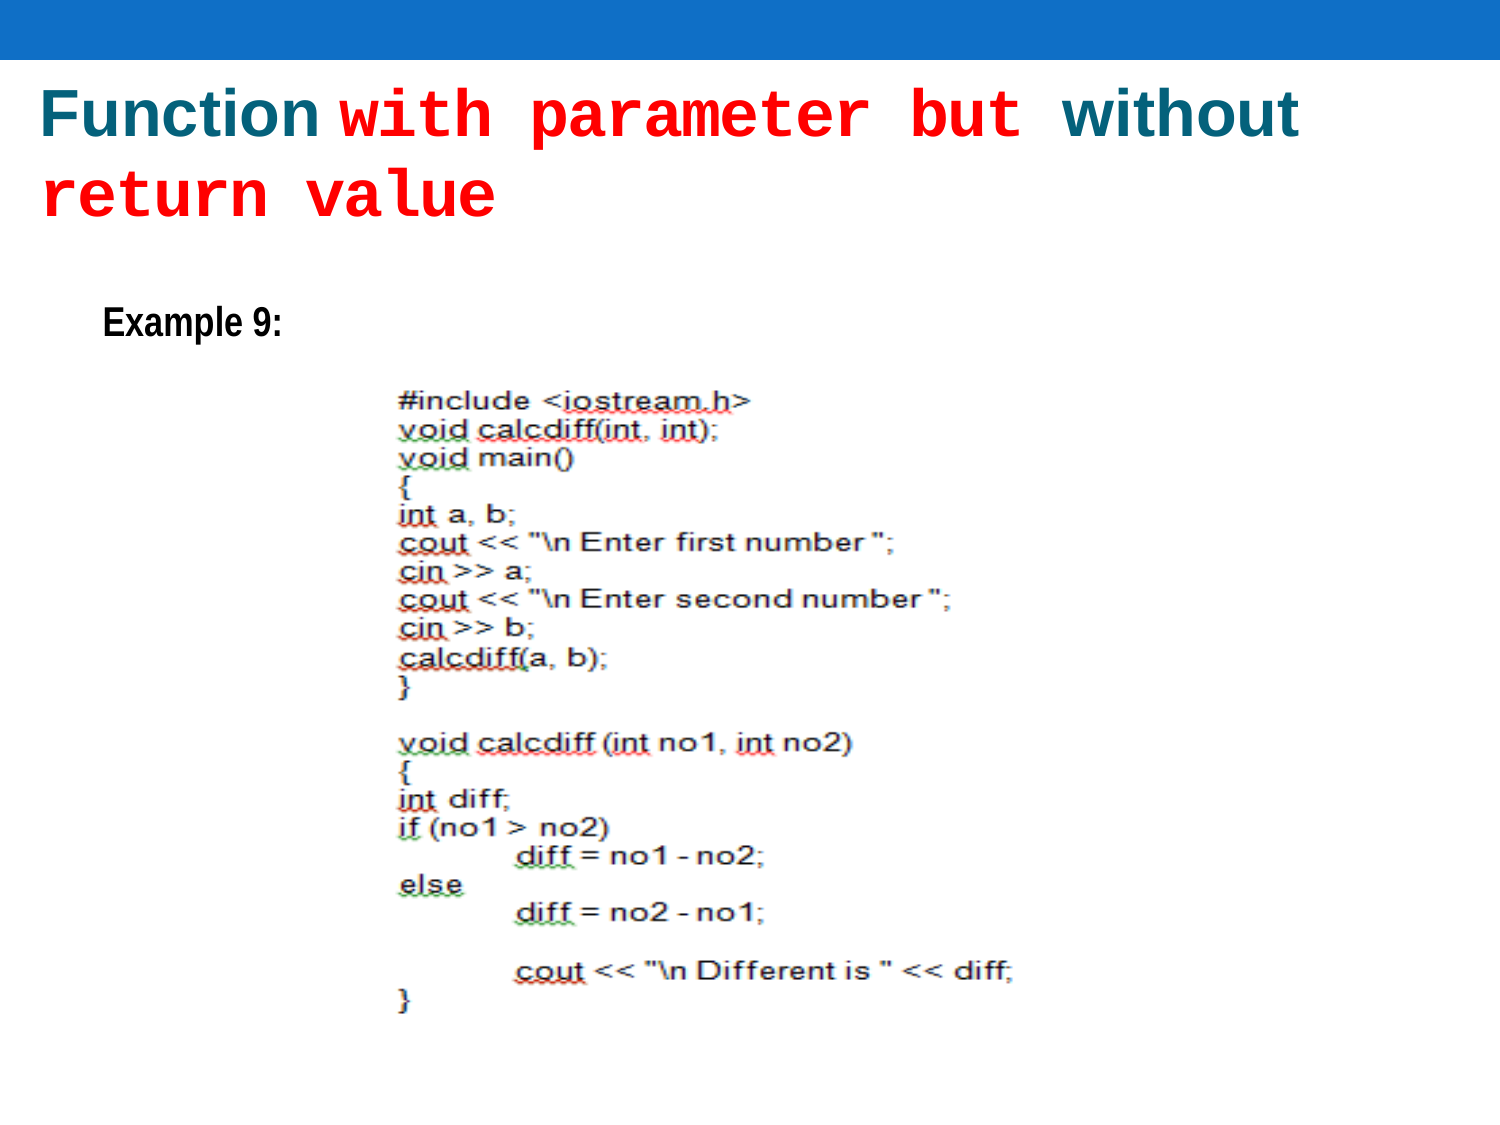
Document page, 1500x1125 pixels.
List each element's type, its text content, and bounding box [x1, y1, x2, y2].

title Function with parameter but without return value [24, 62, 1488, 238]
list Example 9: [87, 287, 1438, 1025]
picture [312, 374, 1176, 1051]
